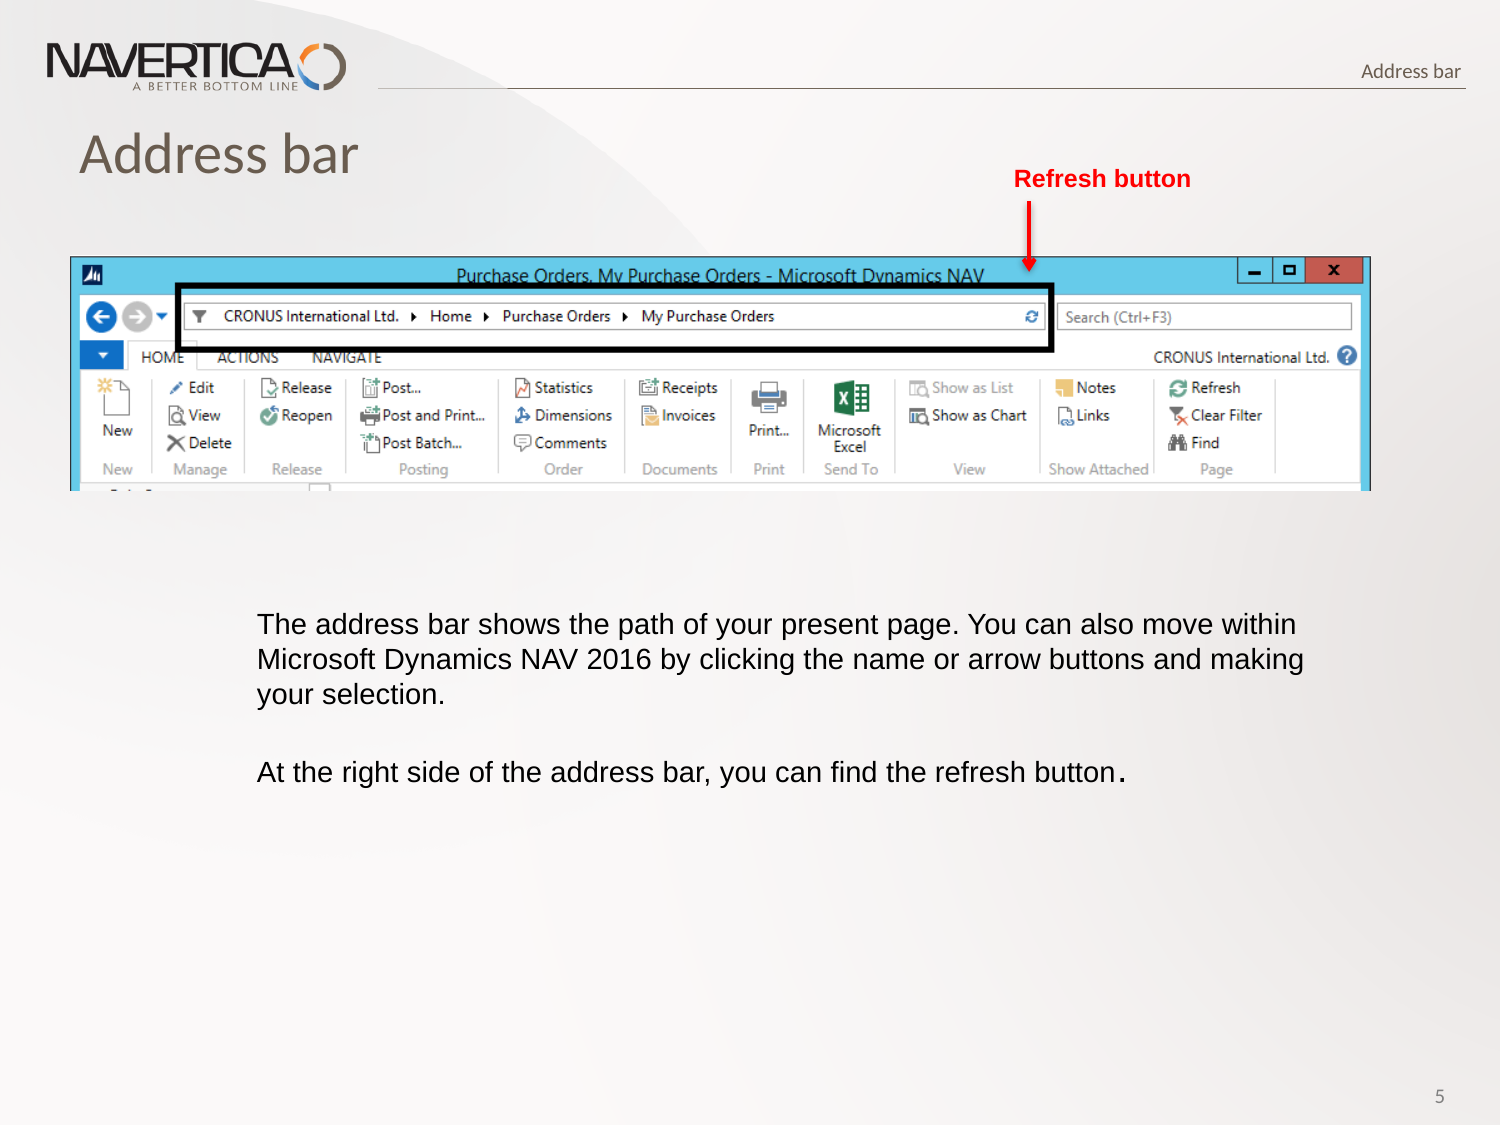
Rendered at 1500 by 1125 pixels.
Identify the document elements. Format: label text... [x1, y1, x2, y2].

text_box Refresh button [999, 155, 1207, 201]
title Address bar [64, 137, 1460, 233]
slide_number 5 [1110, 1065, 1461, 1125]
picture [0, 0, 1500, 1125]
list Address bar [394, 49, 1477, 88]
text_box The address bar shows the path of your present page. You can also move within Microsoft Dynamics NAV 2016 by clicking the name or arrow buttons and making your selection. At the right side of the address bar, you can find the refresh button. [242, 597, 1424, 798]
